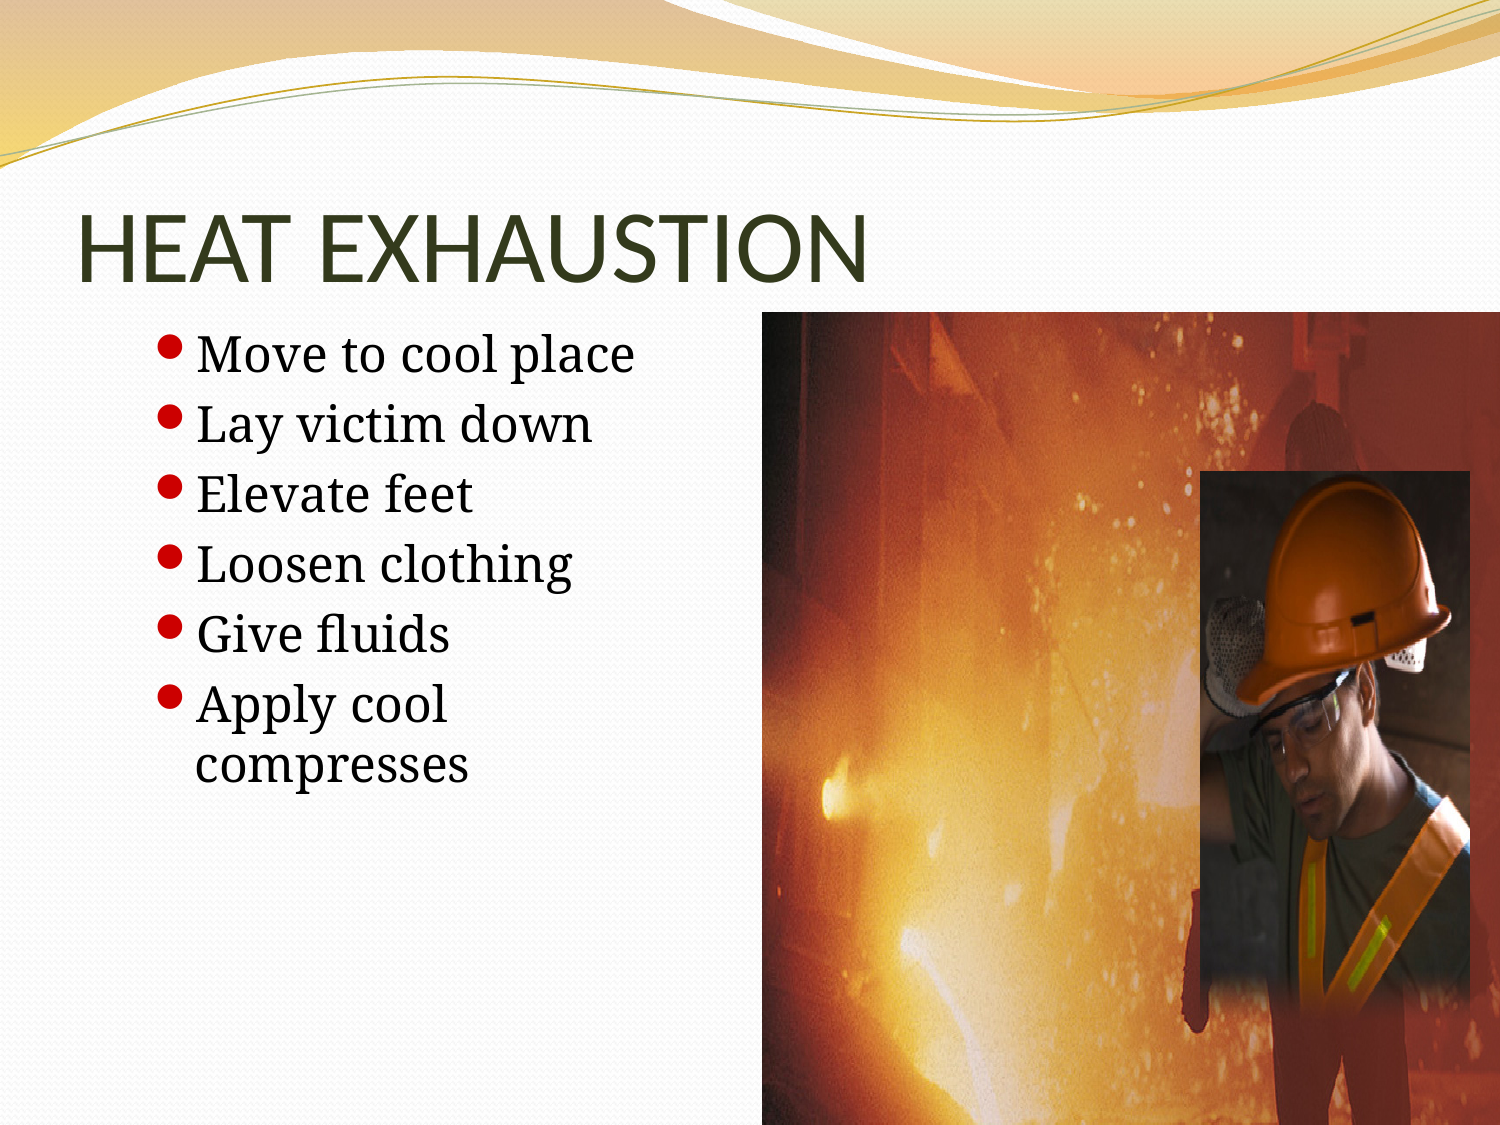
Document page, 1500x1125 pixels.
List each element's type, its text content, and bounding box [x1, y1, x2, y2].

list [762, 312, 1500, 1125]
list Move to cool place Lay victim down Elevate feet Loosen clothing Give fluids Apply cool compresses [75, 314, 738, 1043]
title HEAT EXHAUSTION [75, 115, 1425, 303]
